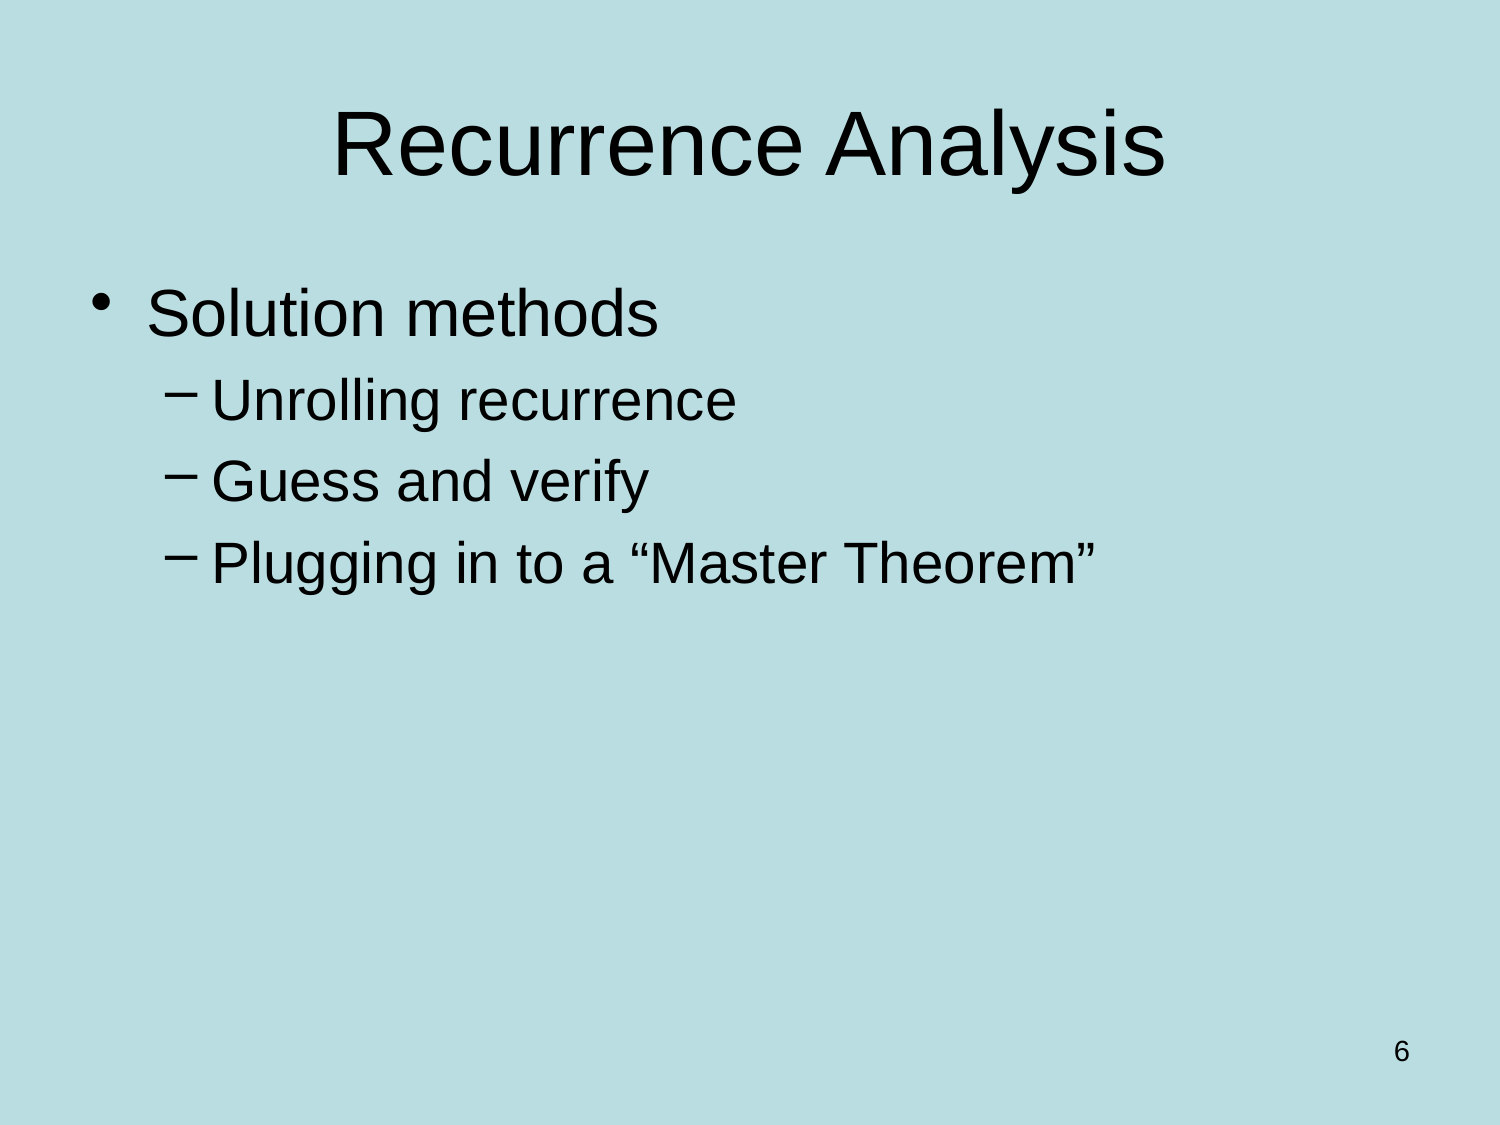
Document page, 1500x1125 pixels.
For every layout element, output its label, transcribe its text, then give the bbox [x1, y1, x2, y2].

slide_number 6 [1074, 1024, 1426, 1103]
list Solution methods Unrolling recurrence Guess and verify Plugging in to a “Master Theorem” [75, 262, 1425, 1005]
title Recurrence Analysis [75, 45, 1425, 233]
